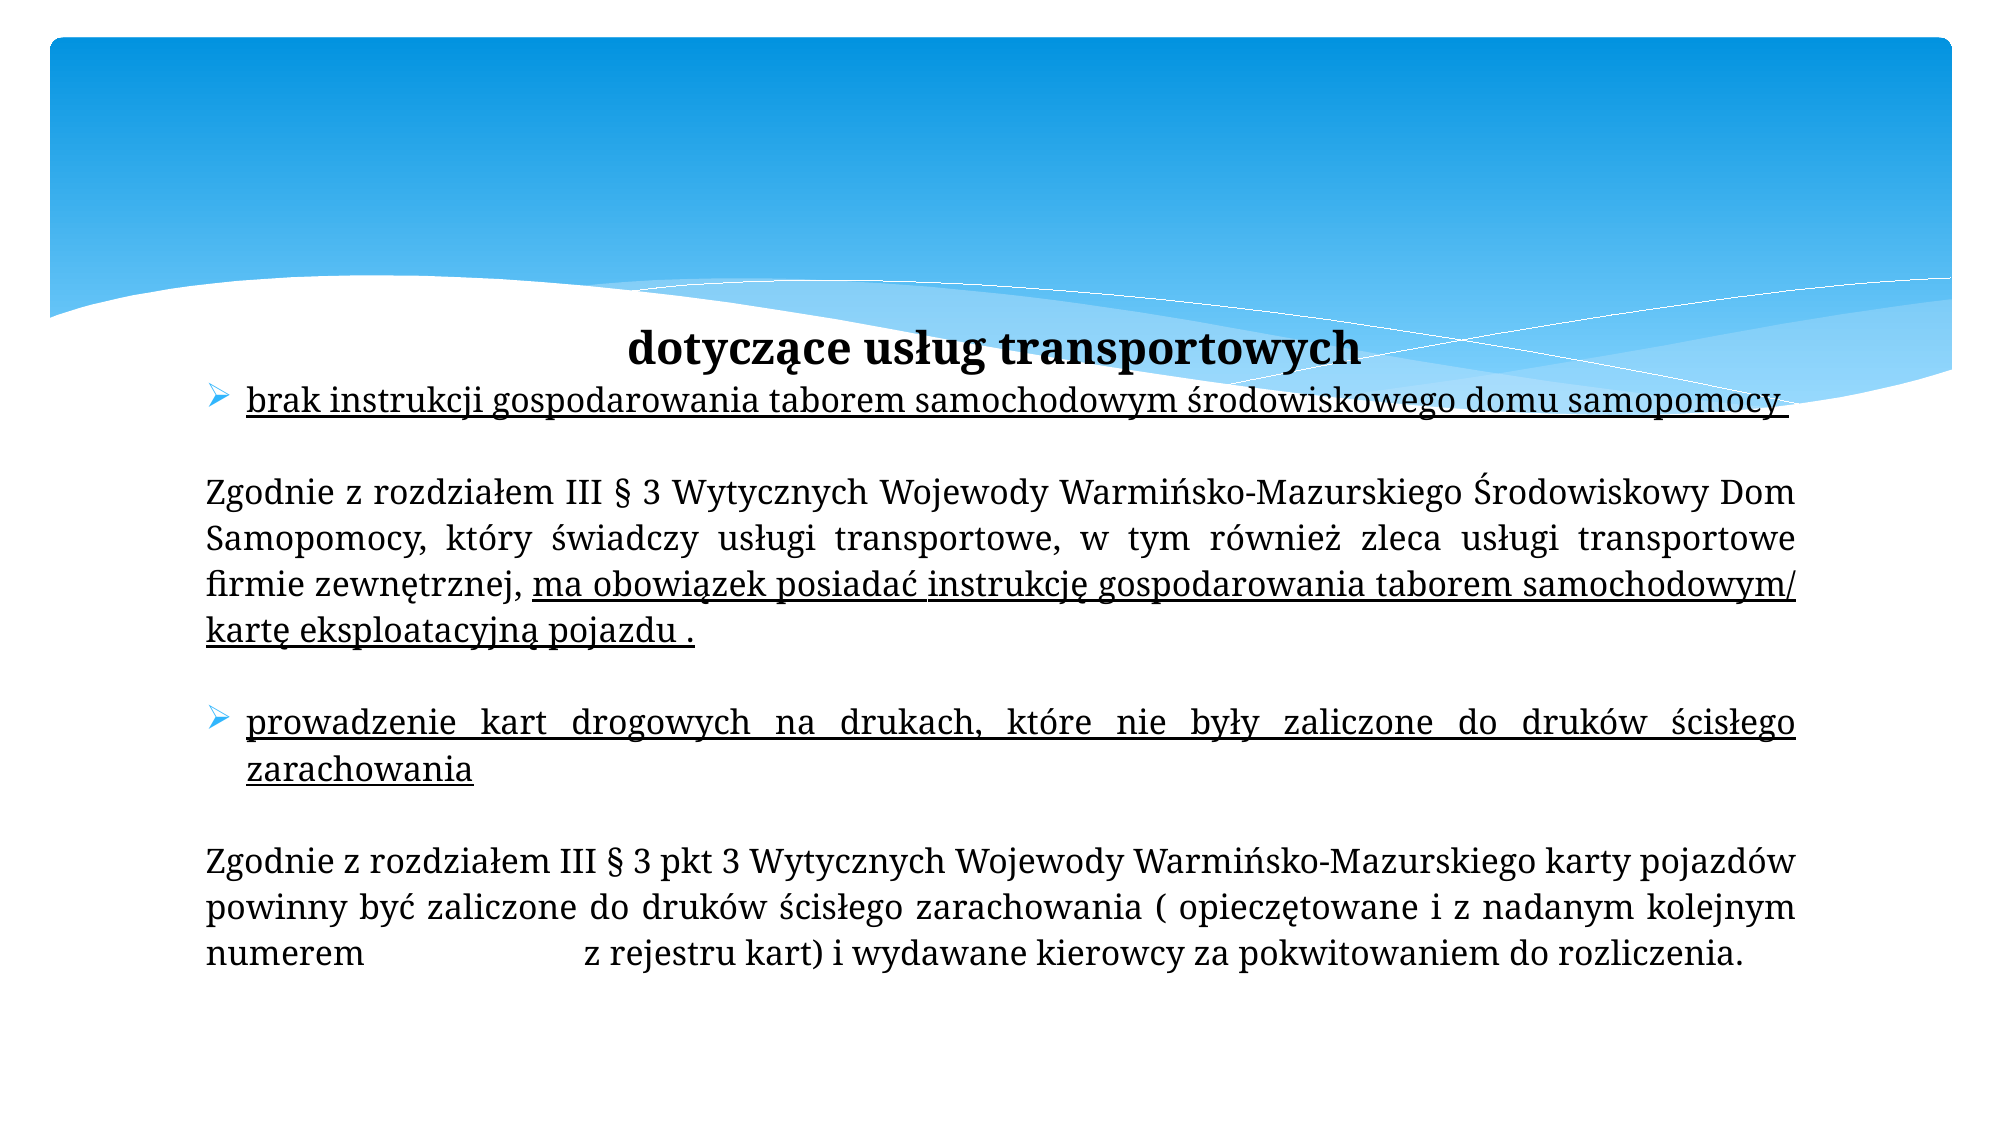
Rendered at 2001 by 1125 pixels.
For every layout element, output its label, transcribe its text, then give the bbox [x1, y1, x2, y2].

list dotyczące usług transportowych brak instrukcji gospodarowania taborem samochodowym środowiskowego domu samopomocy Zgodnie z rozdziałem III § 3 Wytycznych Wojewody Warmińsko-Mazurskiego Środowiskowy Dom Samopomocy, który świadczy usługi transportowe, w tym również zleca usługi transportowe firmie zewnętrznej, ma obowiązek posiadać instrukcję gospodarowania taborem samochodowym/ kartę eksploatacyjną pojazdu . prowadzenie kart drogowych na drukach, które nie były zaliczone do druków ścisłego zarachowania Zgodnie z rozdziałem III § 3 pkt 3 Wytycznych Wojewody Warmińsko-Mazurskiego karty pojazdów powinny być zaliczone do druków ścisłego zarachowania ( opieczętowane i z nadanym kolejnym numerem z rejestru kart) i wydawane kierowcy za pokwitowaniem do rozliczenia. [190, 311, 1812, 1027]
